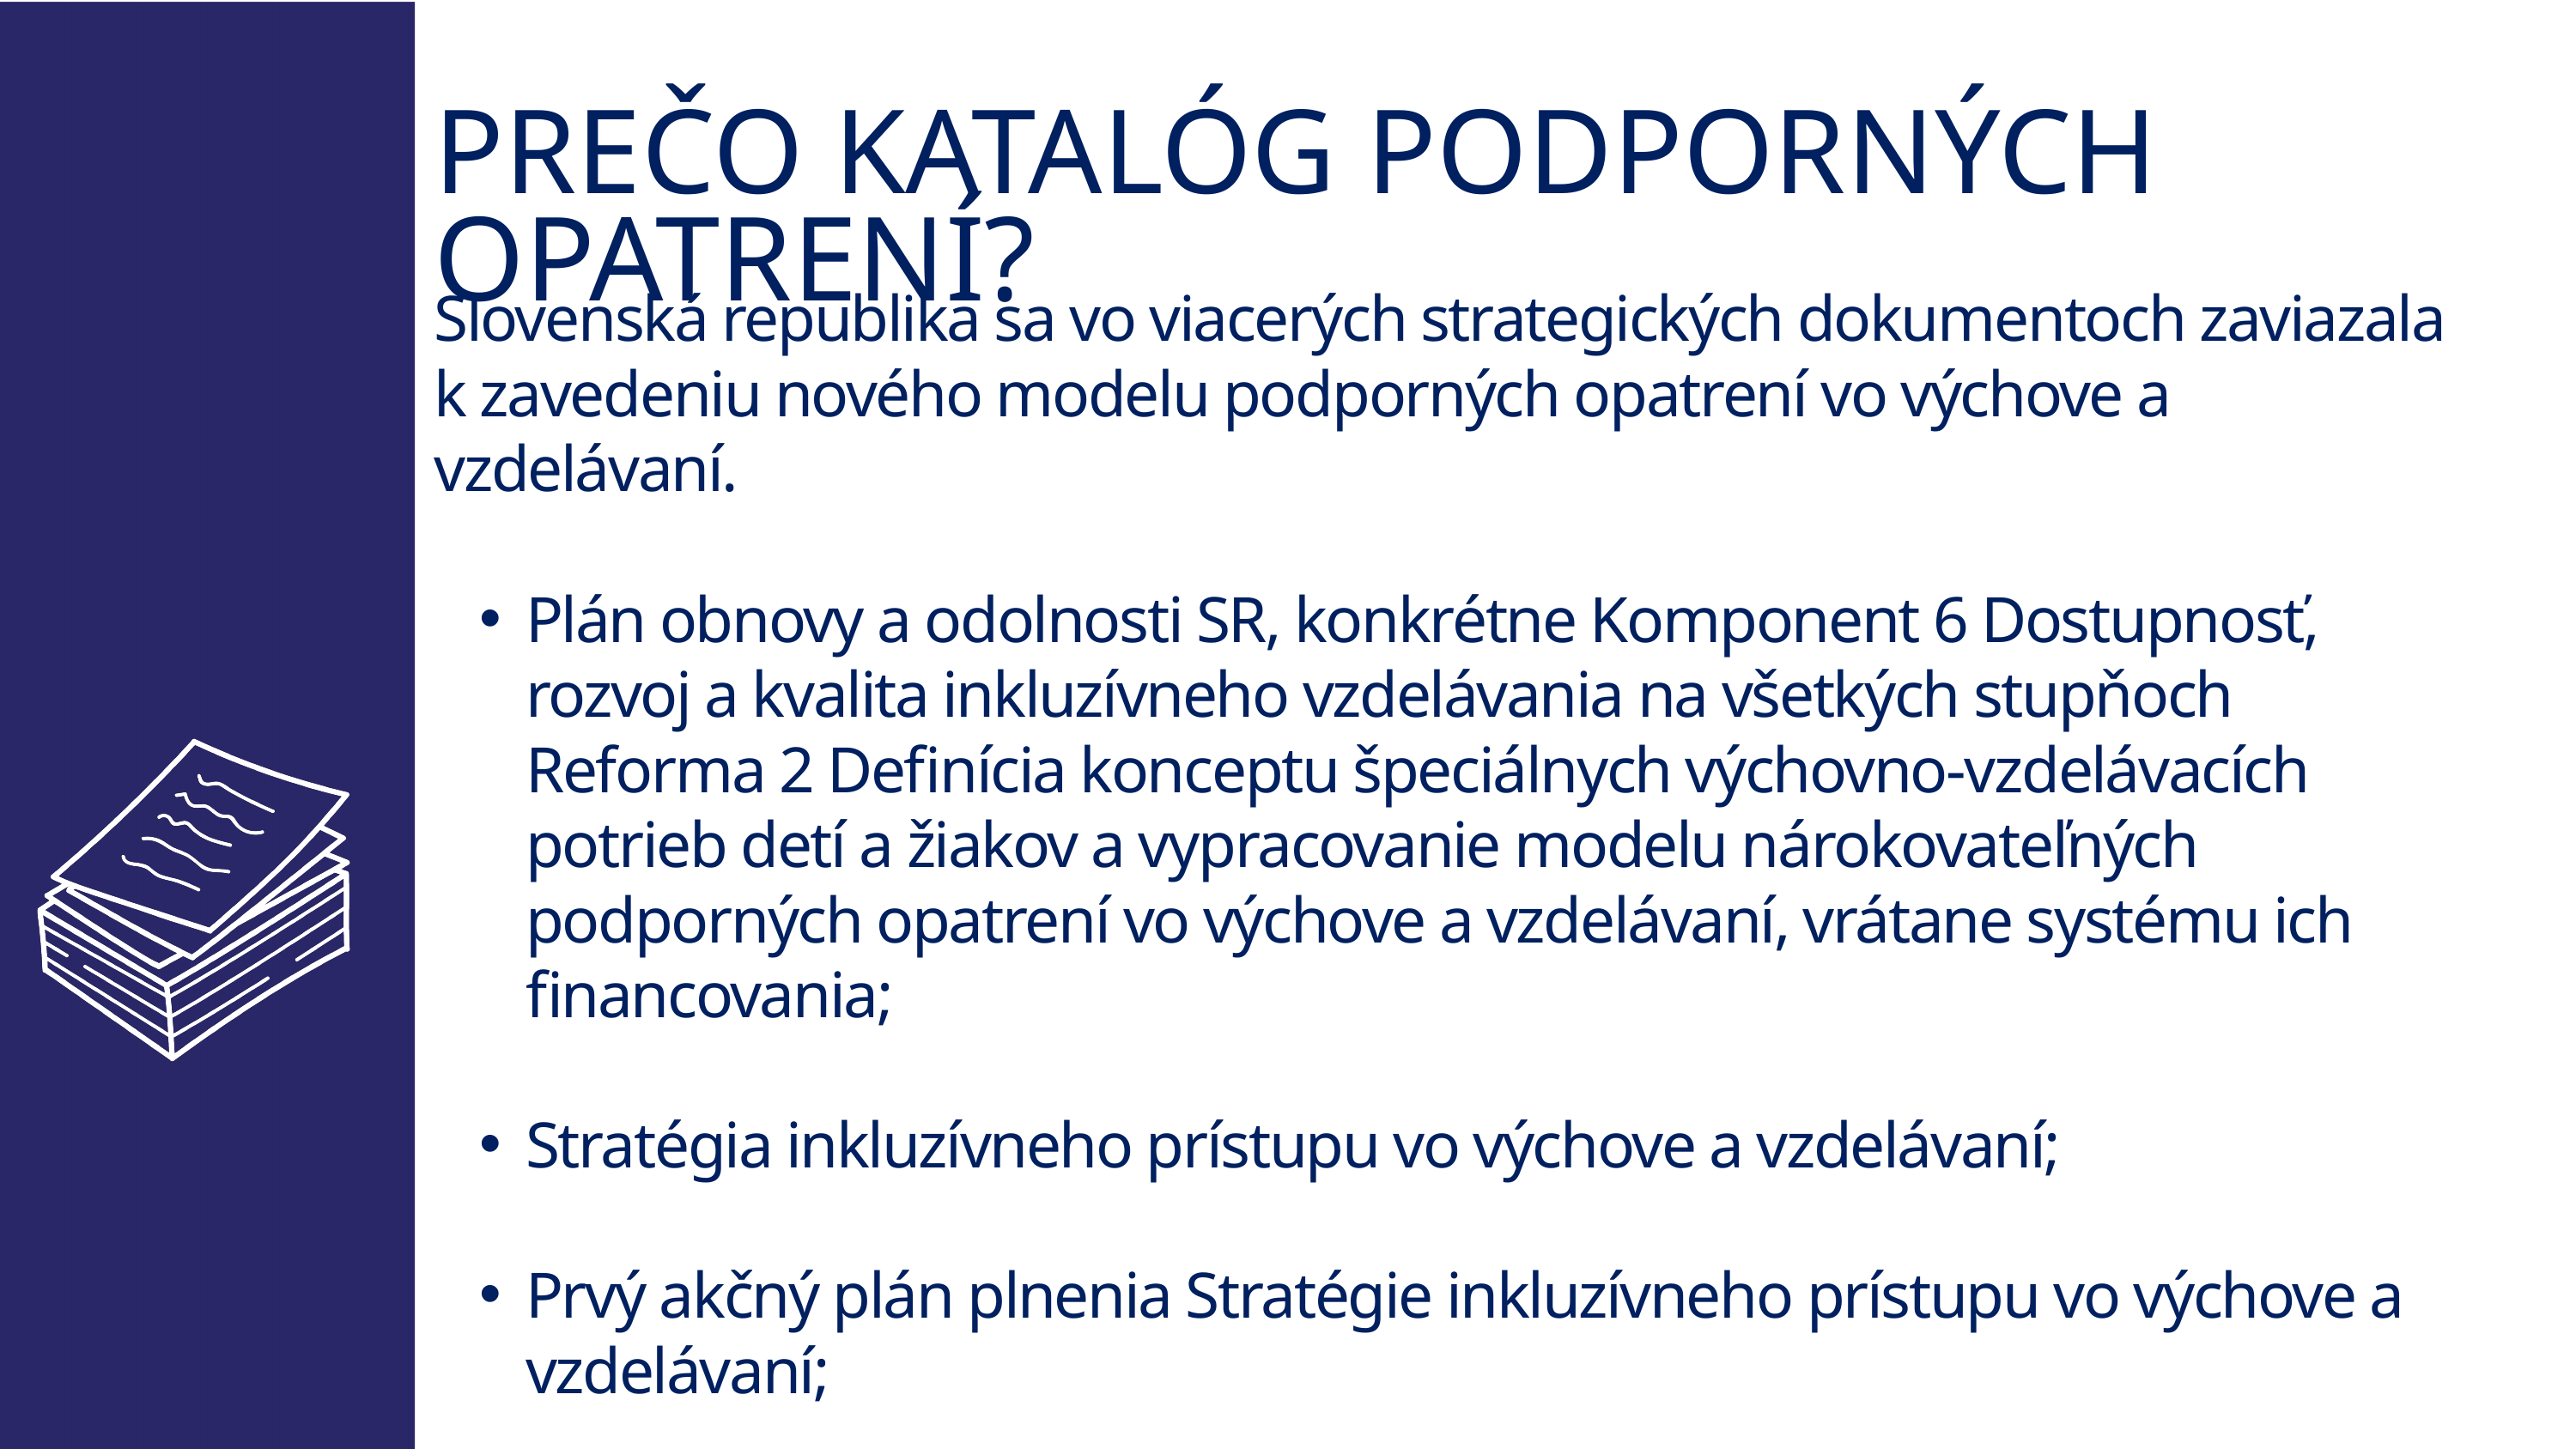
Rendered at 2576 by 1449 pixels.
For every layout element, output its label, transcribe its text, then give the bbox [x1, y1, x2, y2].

text_box Slovenská republika sa vo viacerých strategických dokumentoch zaviazala k zavedeniu nového modelu podporných opatrení vo výchove a vzdelávaní. Plán obnovy a odolnosti SR, konkrétne Komponent 6 Dostupnosť, rozvoj a kvalita inkluzívneho vzdelávania na všetkých stupňoch Reforma 2 Definícia konceptu špeciálnych výchovno-vzdelávacích potrieb detí a žiakov a vypracovanie modelu nárokovateľných podporných opatrení vo výchove a vzdelávaní, vrátane systému ich financovania; Stratégia inkluzívneho prístupu vo výchove a vzdelávaní; Prvý akčný plán plnenia Stratégie inkluzívneho prístupu vo výchove a vzdelávaní; [434, 279, 2472, 1449]
text_box [0, 0, 416, 1449]
text_box PREČO KATALÓG PODPORNÝCH OPATRENÍ? [434, 109, 2576, 324]
text_box [37, 738, 351, 1062]
